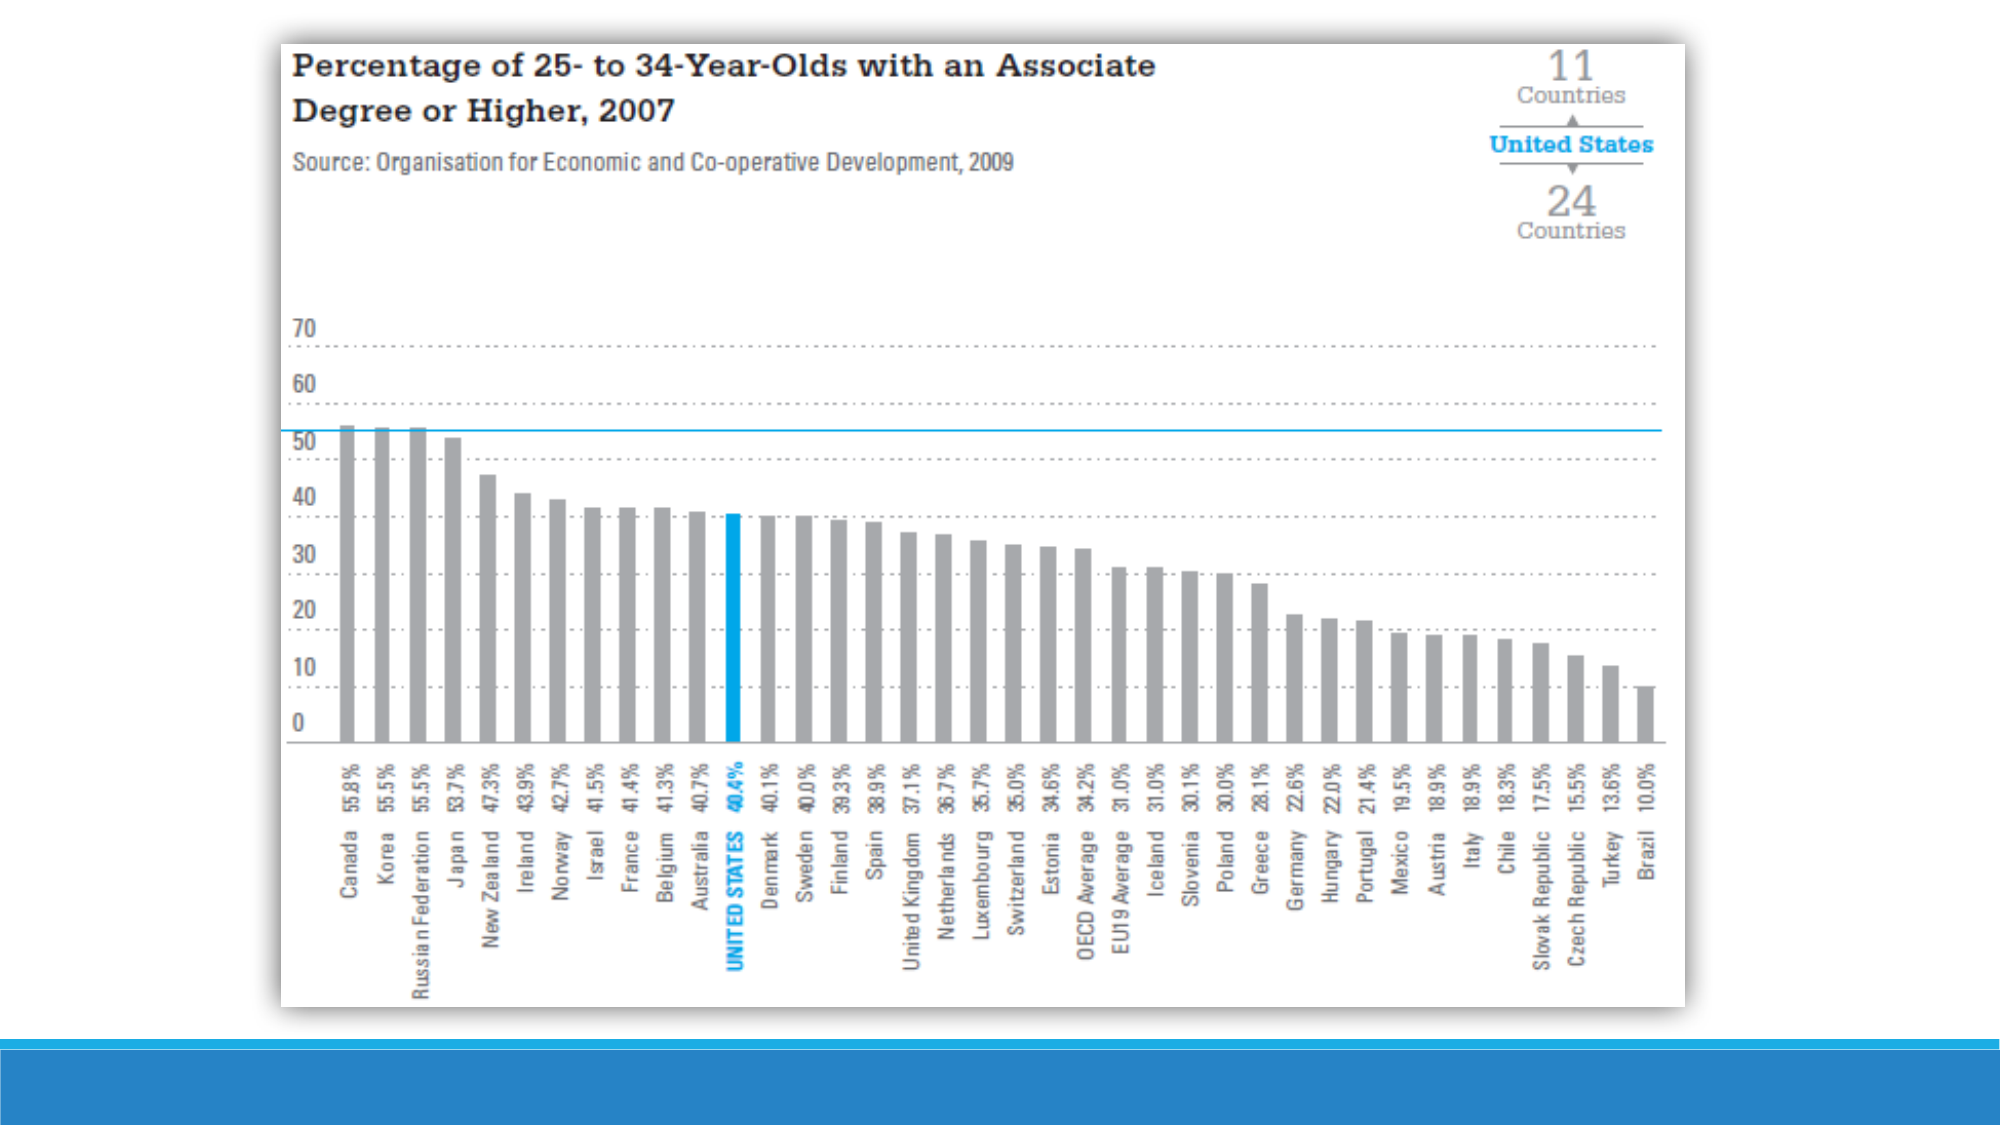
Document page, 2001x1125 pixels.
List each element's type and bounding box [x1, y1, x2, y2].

picture [281, 43, 1686, 1007]
